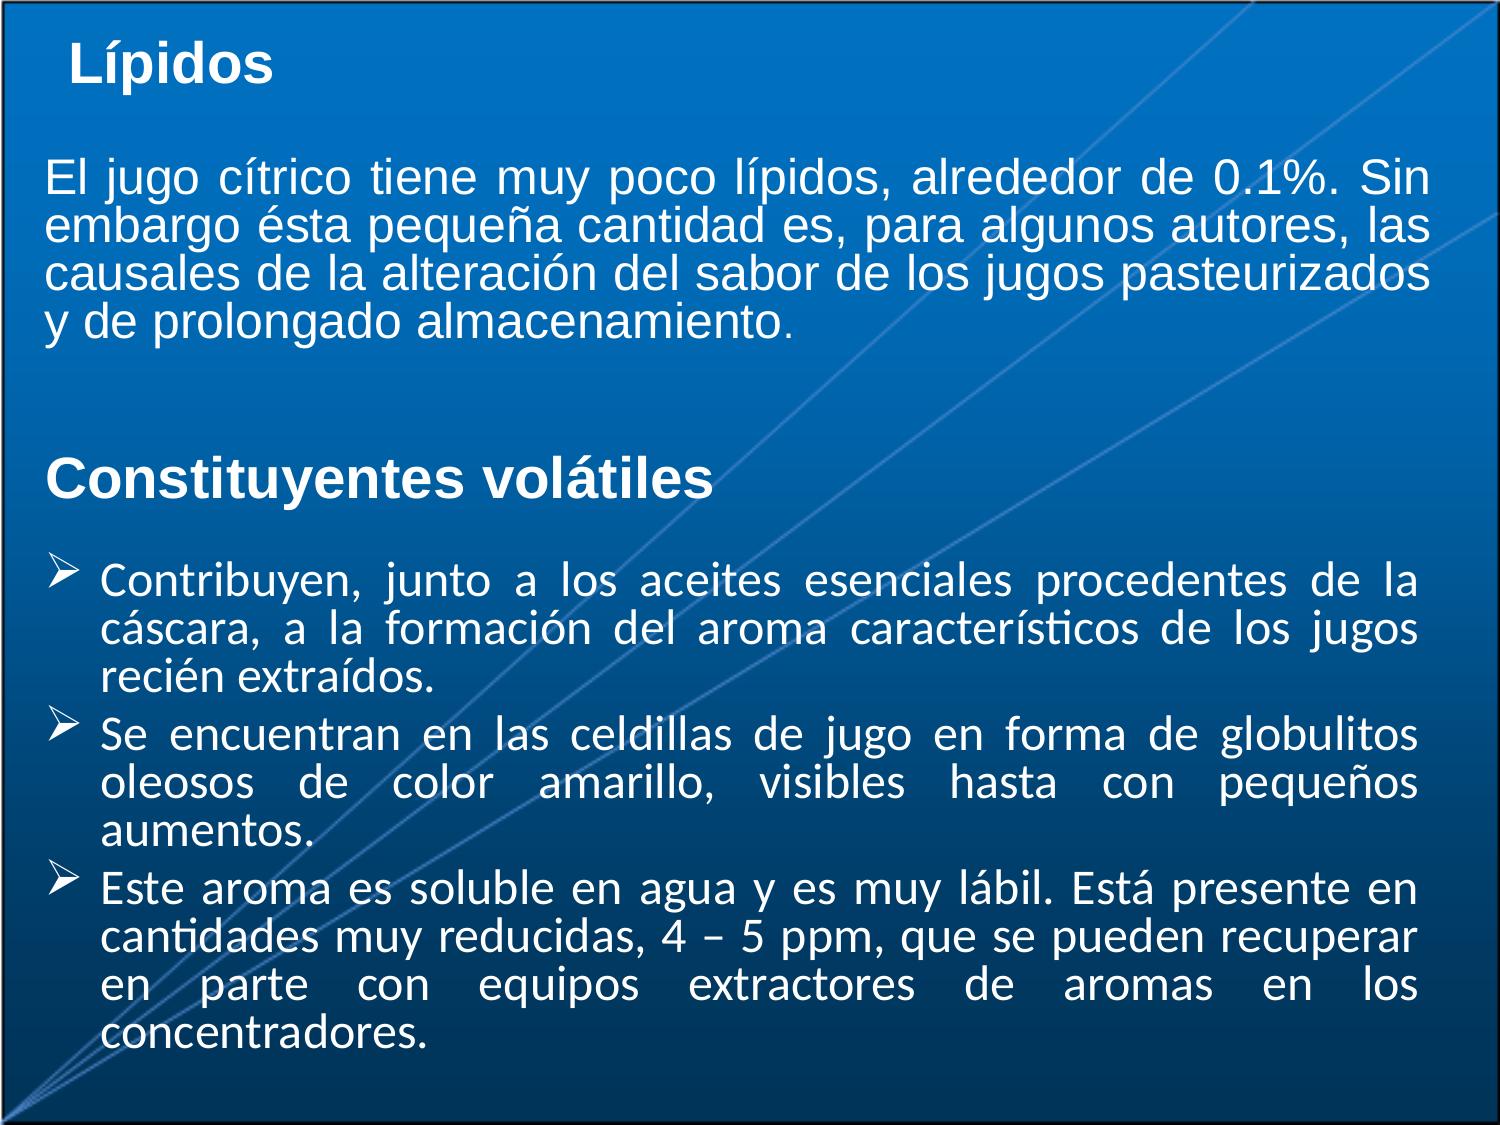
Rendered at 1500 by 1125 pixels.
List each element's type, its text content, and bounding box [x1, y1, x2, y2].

picture [0, 0, 1500, 1125]
text_box Constituyentes volátiles [30, 432, 732, 518]
text_box El jugo cítrico tiene muy poco lípidos, alrededor de 0.1%. Sin embargo ésta pequeña cantidad es, para algunos autores, las causales de la alteración del sabor de los jugos pasteurizados y de prolongado almacenamiento. [29, 148, 1447, 417]
text_box Lípidos [53, 30, 291, 102]
list Contribuyen, junto a los aceites esenciales procedentes de la cáscara, a la formación del aroma característicos de los jugos recién extraídos. Se encuentran en las celdillas de jugo en forma de globulitos oleosos de color amarillo, visibles hasta con pequeños aumentos. Este aroma es soluble en agua y es muy lábil. Está presente en cantidades muy reducidas, 4 – 5 ppm, que se pueden recuperar en parte con equipos extractores de aromas en los concentradores. [29, 550, 1436, 1074]
